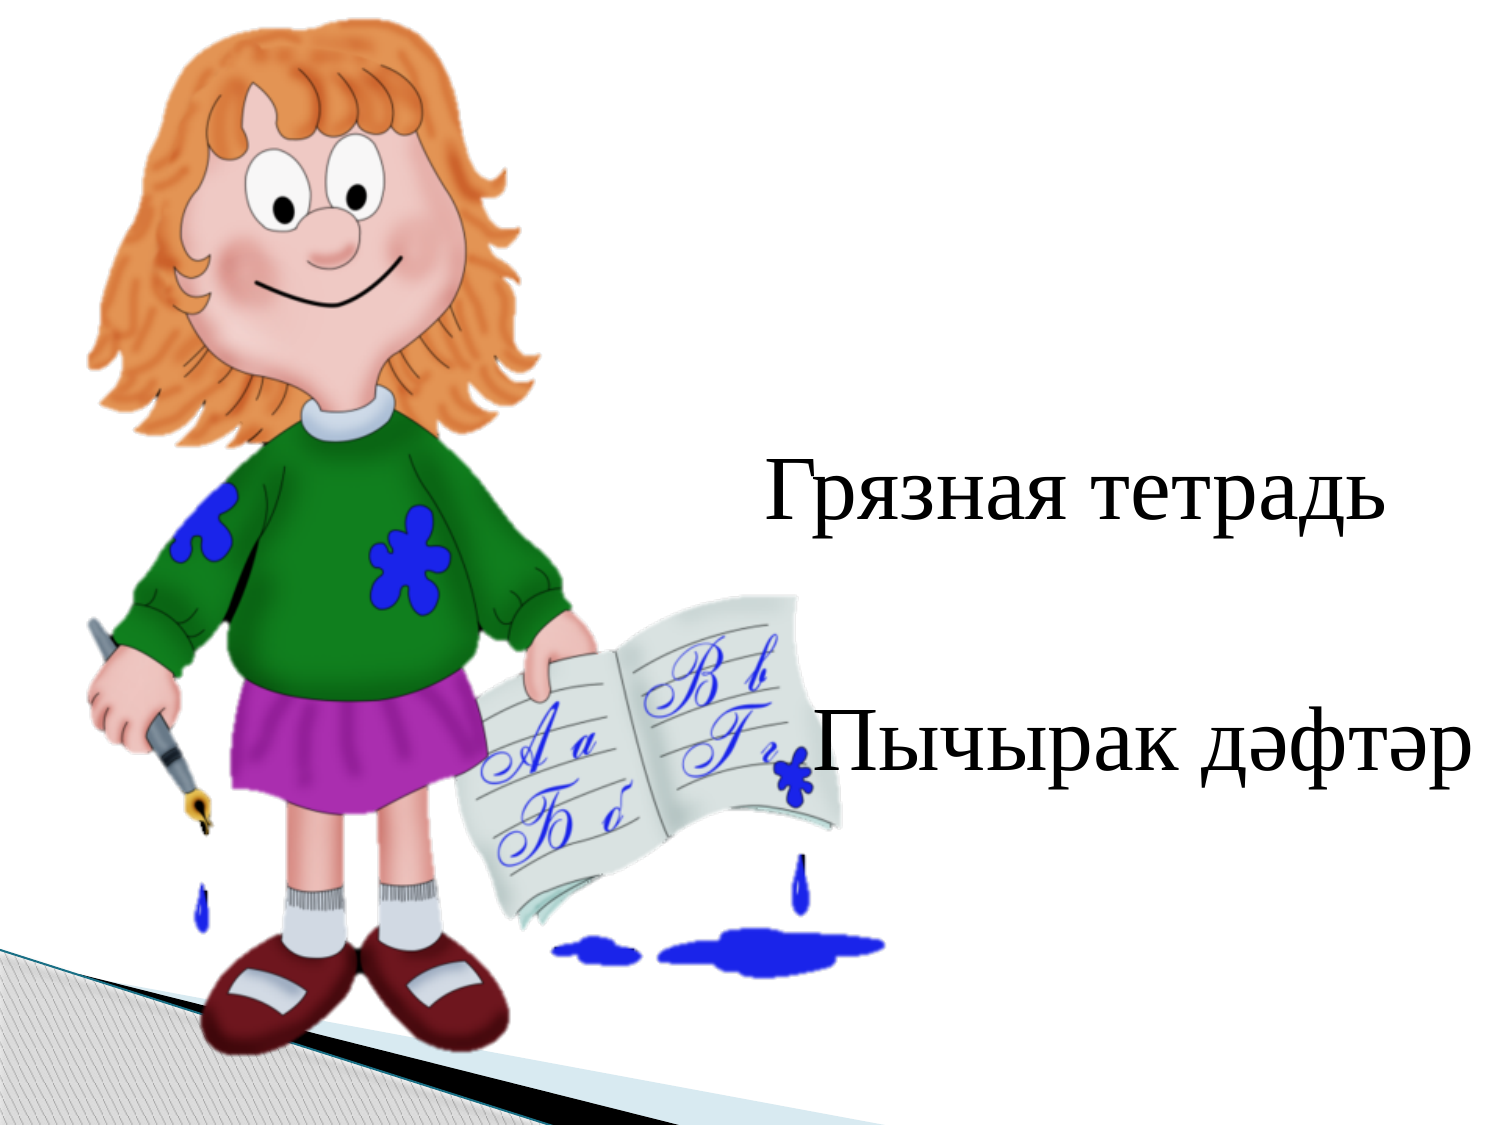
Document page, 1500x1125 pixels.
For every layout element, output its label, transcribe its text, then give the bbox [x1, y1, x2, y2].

picture [76, 0, 891, 1063]
text_box Пычырак дәфтәр [896, 671, 1500, 797]
text_box Грязная тетрадь [896, 420, 1483, 546]
